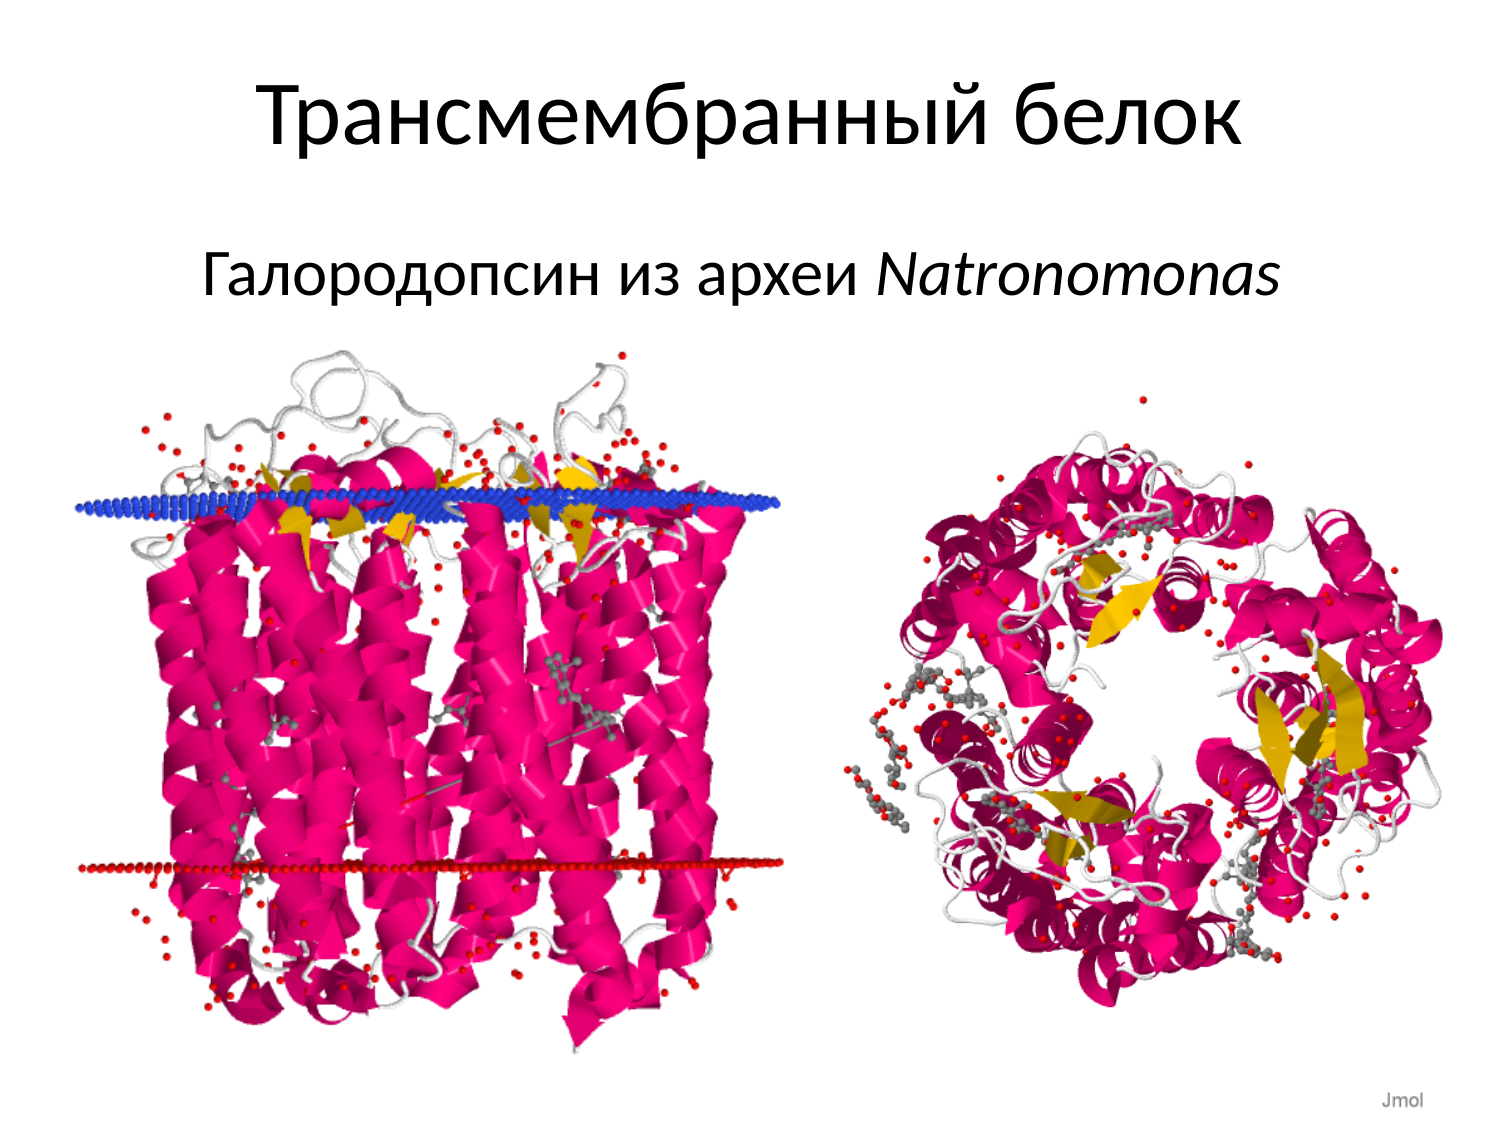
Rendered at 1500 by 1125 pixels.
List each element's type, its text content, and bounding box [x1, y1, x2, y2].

text_box Галородопсин из археи Natronomonas [187, 233, 1312, 317]
text_box Трансмембранный белок [74, 45, 1425, 233]
picture [56, 313, 812, 1125]
picture [818, 387, 1459, 1114]
